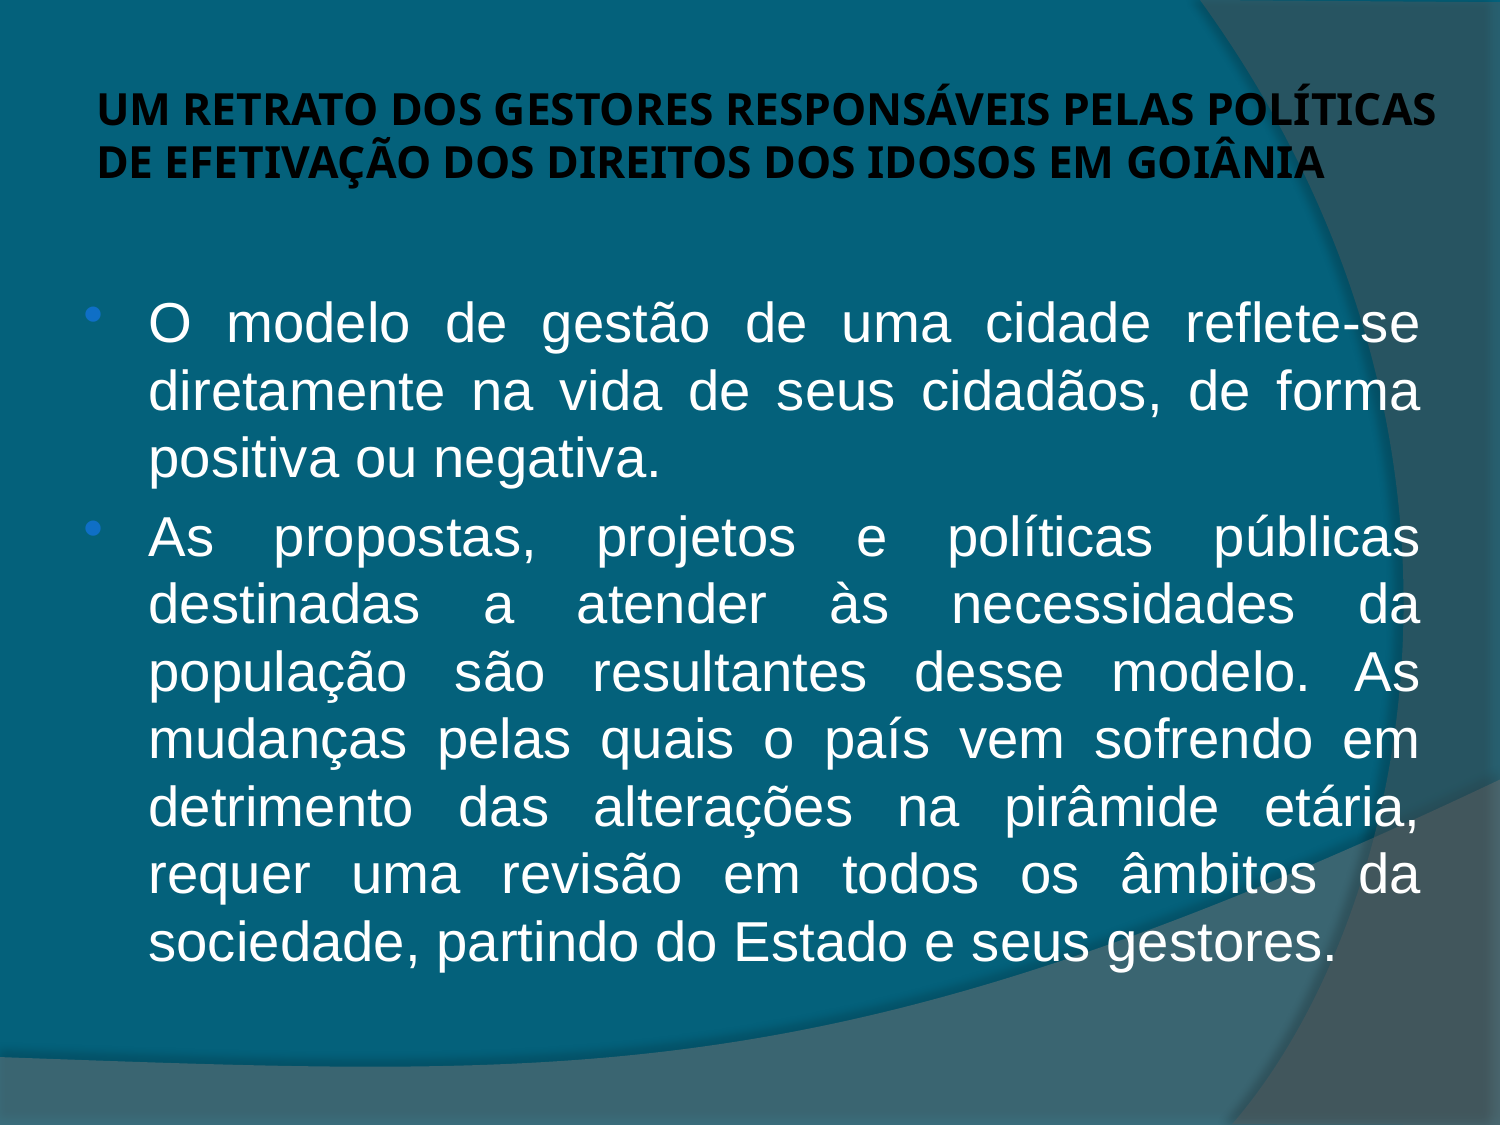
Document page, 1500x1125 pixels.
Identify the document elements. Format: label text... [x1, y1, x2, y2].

list O modelo de gestão de uma cidade reflete-se diretamente na vida de seus cidadãos, de forma positiva ou negativa. As propostas, projetos e políticas públicas destinadas a atender às necessidades da população são resultantes desse modelo. As mudanças pelas quais o país vem sofrendo em detrimento das alterações na pirâmide etária, requer uma revisão em todos os âmbitos da sociedade, partindo do Estado e seus gestores. [64, 278, 1436, 1071]
title Um retrato dos gestores responsáveis pelas políticas de efetivação dos direitos dos Idosos em Goiânia [88, 54, 1447, 268]
